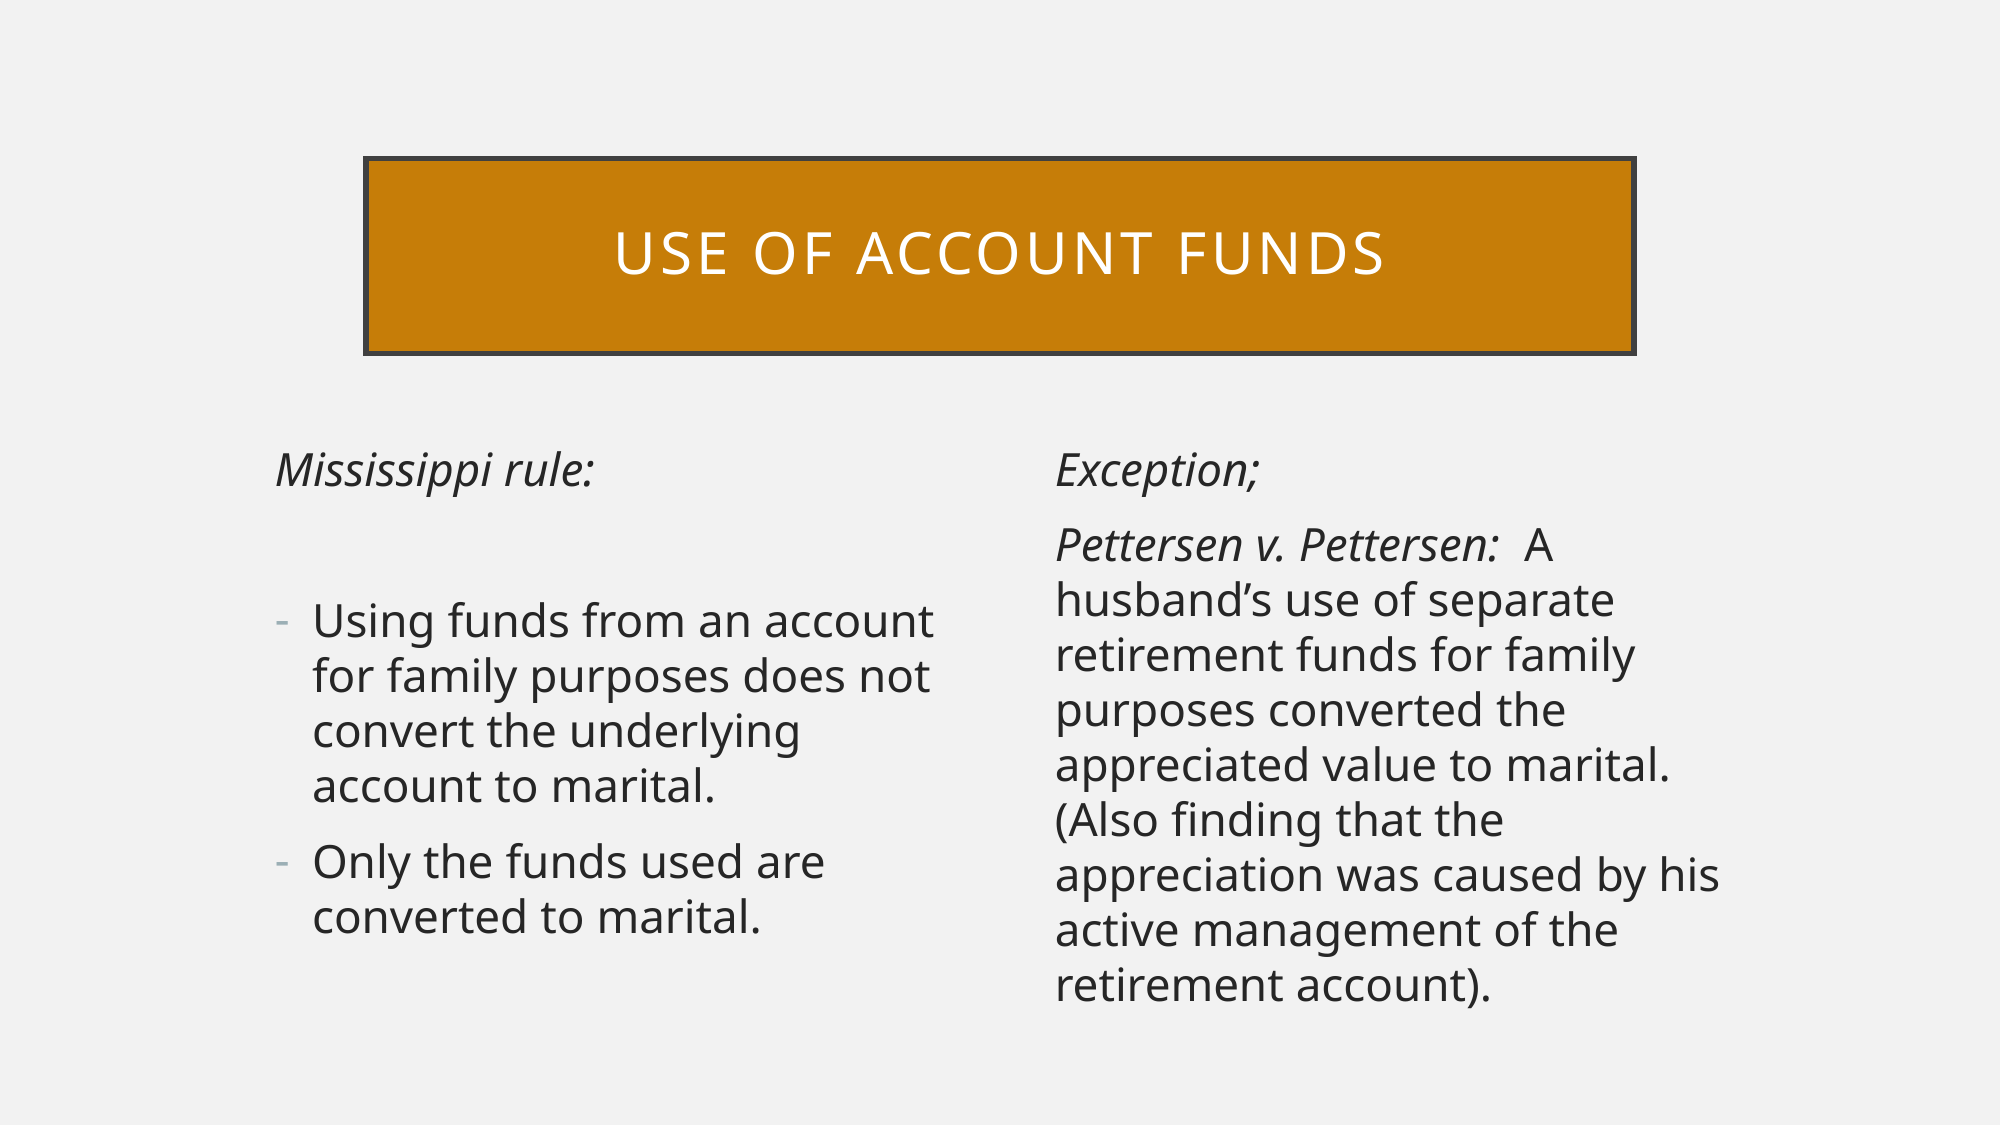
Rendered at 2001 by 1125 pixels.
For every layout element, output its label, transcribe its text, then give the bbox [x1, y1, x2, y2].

list Exception; Pettersen v. Pettersen: A husband’s use of separate retirement funds for family purposes converted the appreciated value to marital. (Also finding that the appreciation was caused by his active management of the retirement account). [1039, 432, 1741, 942]
list Mississippi rule: Using funds from an account for family purposes does not convert the underlying account to marital. Only the funds used are converted to marital. [259, 432, 961, 942]
title USE OF ACCOUNT FUNDS [363, 156, 1637, 356]
